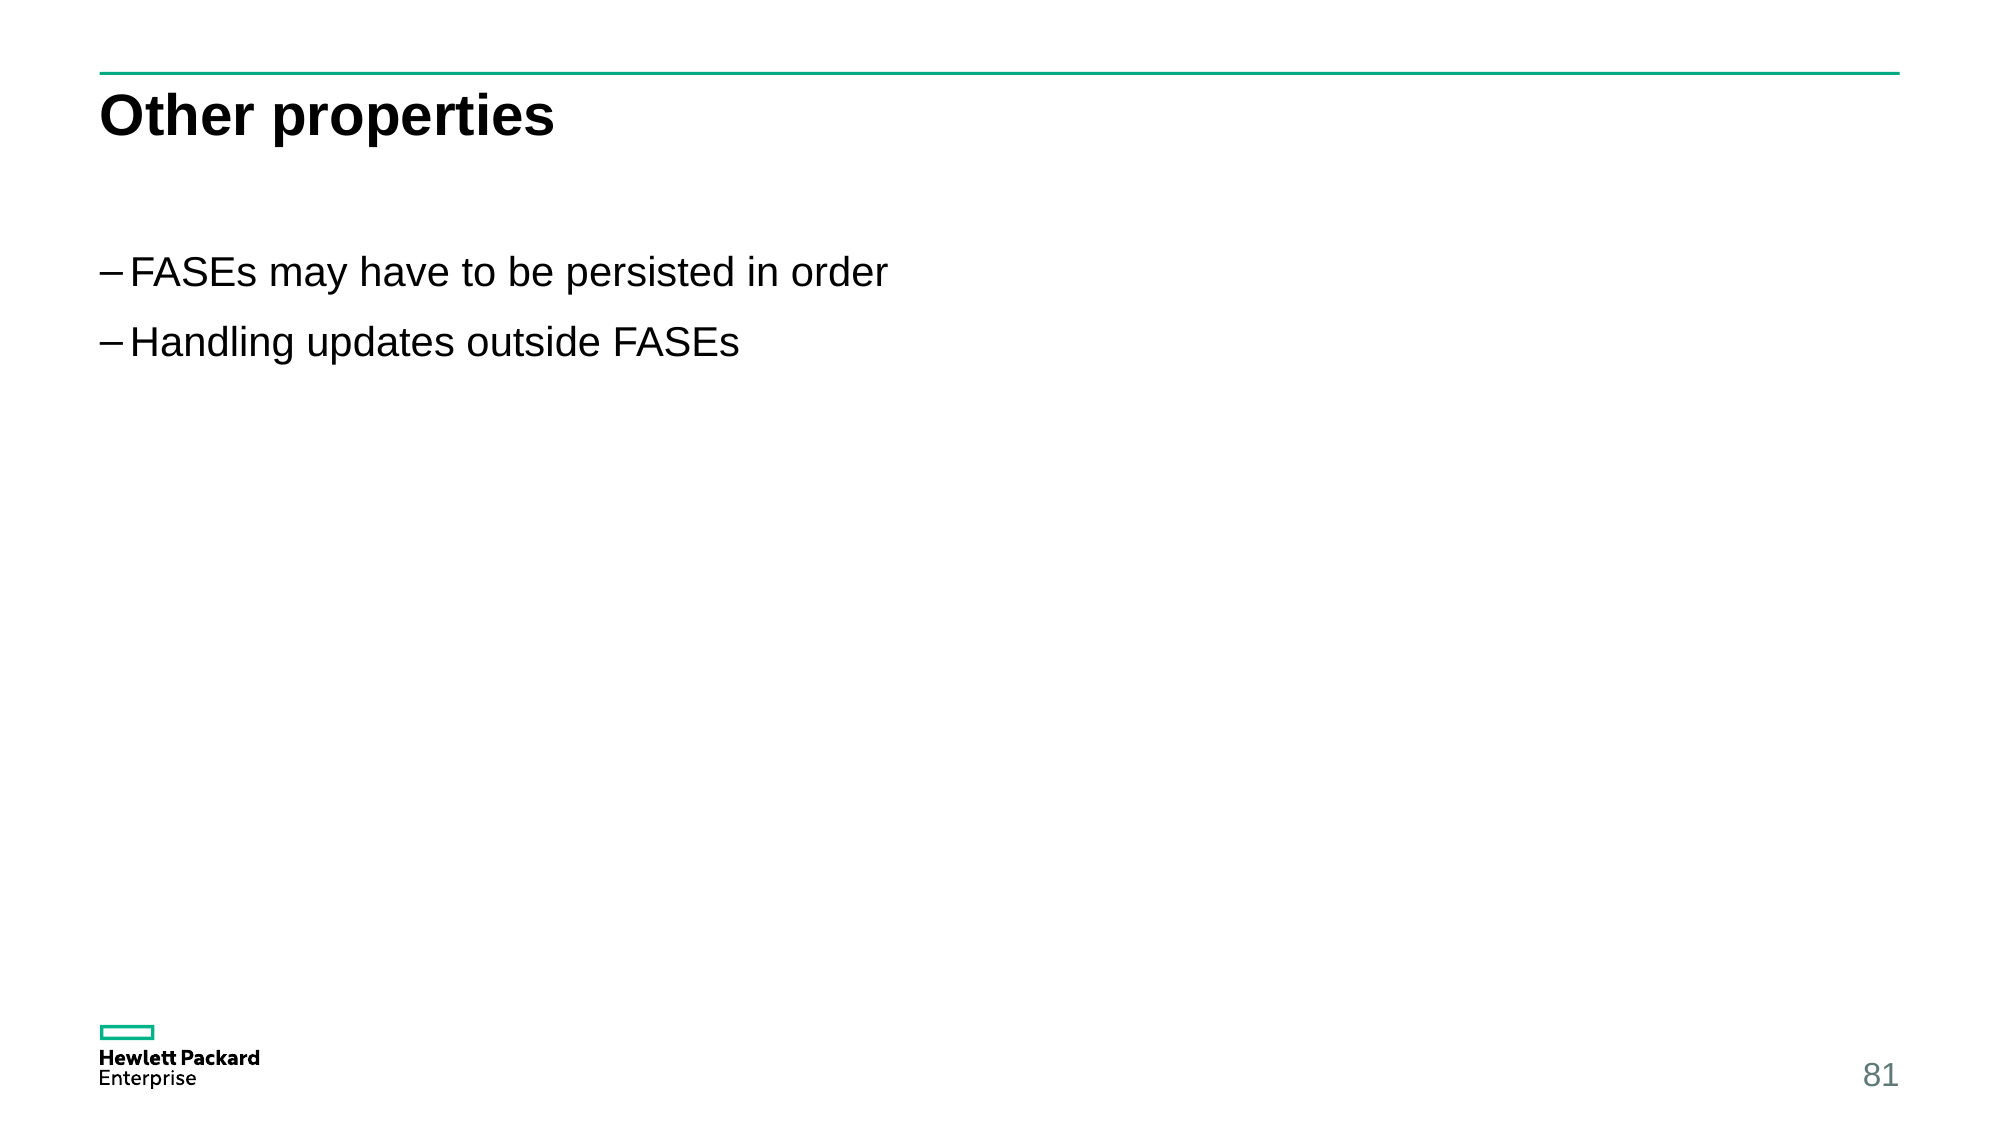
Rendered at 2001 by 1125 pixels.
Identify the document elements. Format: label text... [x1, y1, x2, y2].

title Other properties [99, 85, 1900, 225]
list FASEs may have to be persisted in order Handling updates outside FASEs [99, 249, 1900, 1000]
slide_number 81 [1812, 1054, 1900, 1093]
